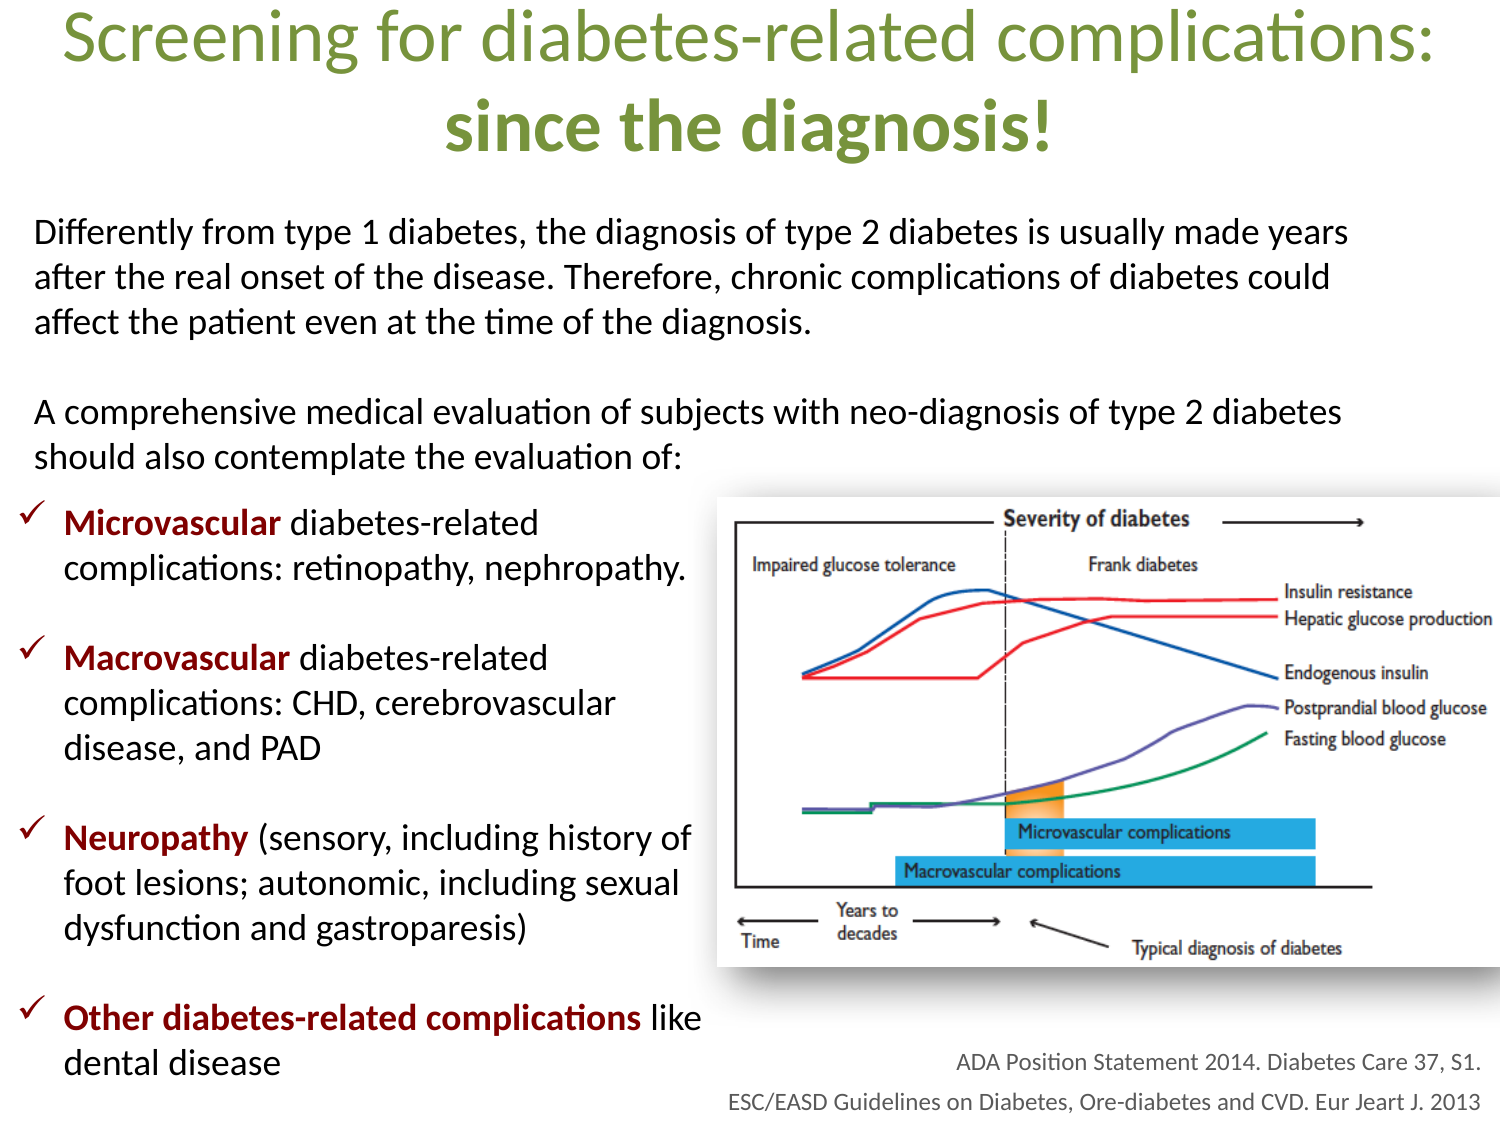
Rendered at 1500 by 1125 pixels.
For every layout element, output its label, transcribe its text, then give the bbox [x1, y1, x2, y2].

text_box Microvascular diabetes-related complications: retinopathy, nephropathy. Macrovascular diabetes-related complications: CHD, cerebrovascular disease, and PAD Neuropathy (sensory, including history of foot lesions; autonomic, including sexual dysfunction and gastroparesis) Other diabetes-related complications like dental disease [1, 445, 718, 1091]
text_box Differently from type 1 diabetes, the diagnosis of type 2 diabetes is usually made years after the real onset of the disease. Therefore, chronic complications of diabetes could affect the patient even at the time of the diagnosis. A comprehensive medical evaluation of subjects with neo-diagnosis of type 2 diabetes should also contemplate the evaluation of: [19, 201, 1432, 485]
text_box Screening for diabetes-related complications: since the diagnosis! [0, 0, 1500, 201]
text_box ADA Position Statement 2014. Diabetes Care 37, S1. ESC/EASD Guidelines on Diabetes, Ore-diabetes and CVD. Eur Jeart J. 2013 [695, 1043, 1498, 1123]
picture [717, 497, 1500, 968]
